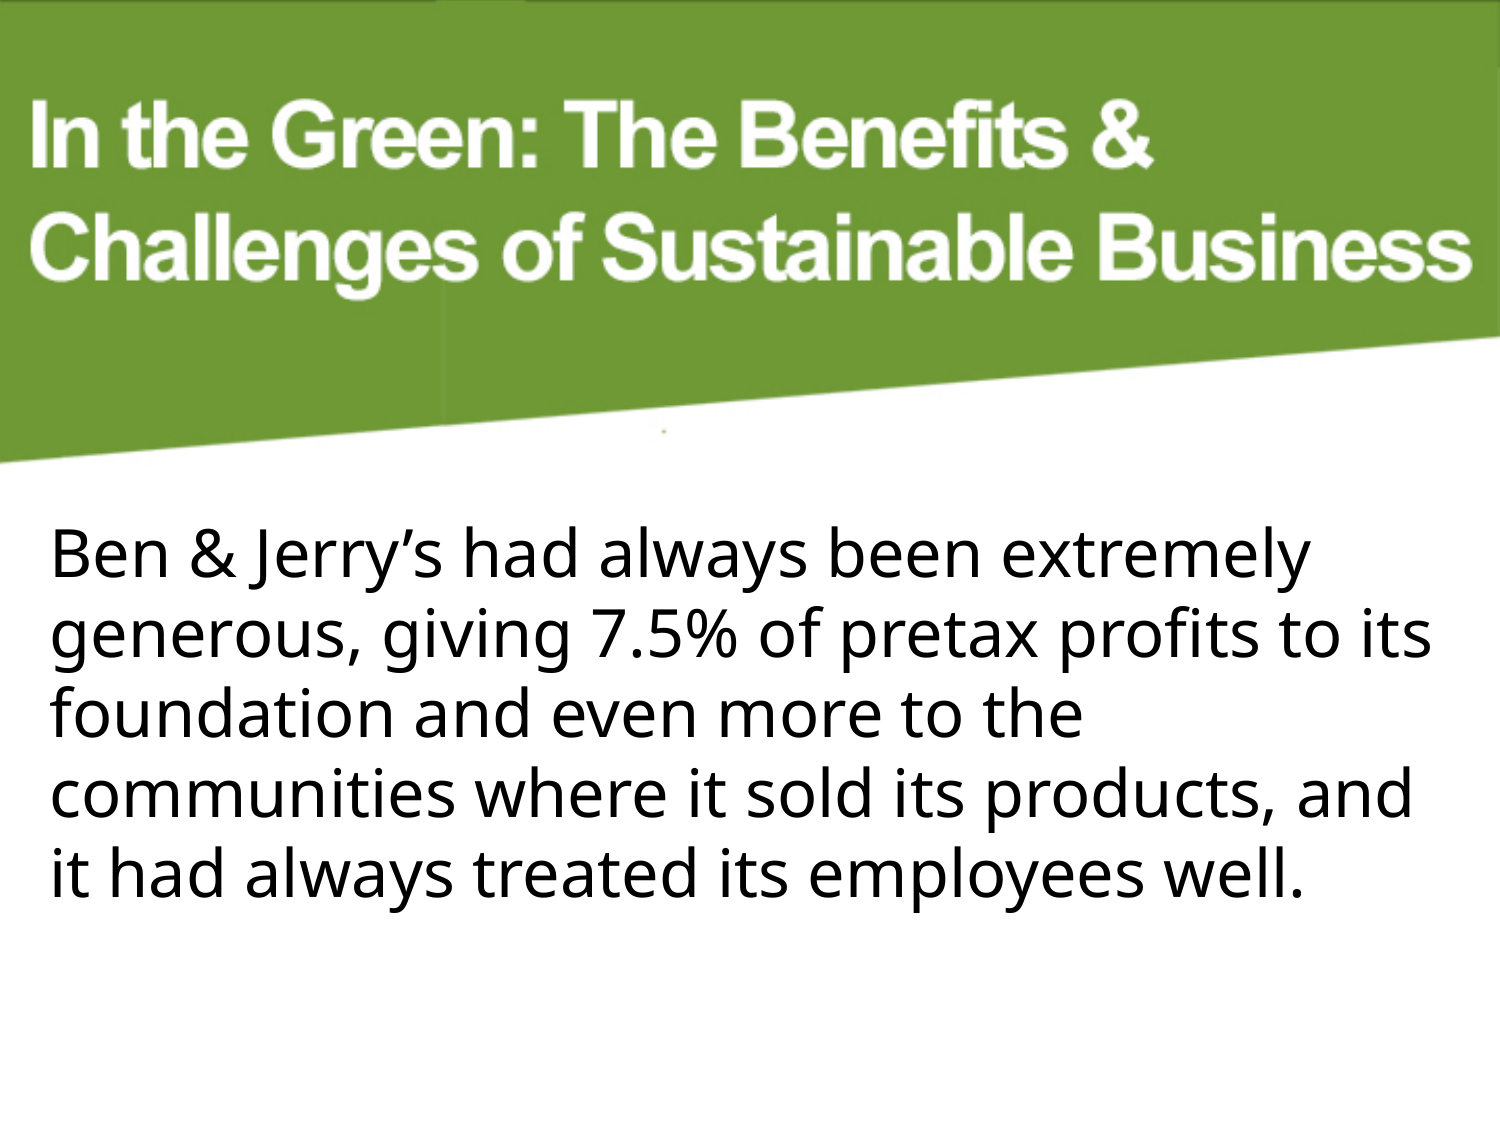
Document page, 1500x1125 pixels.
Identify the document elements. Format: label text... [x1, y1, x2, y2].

picture [0, 0, 1500, 476]
list Ben & Jerry’s had always been extremely generous, giving 7.5% of pretax profits to its foundation and even more to the communities where it sold its products, and it had always treated its employees well. [34, 484, 1465, 1125]
